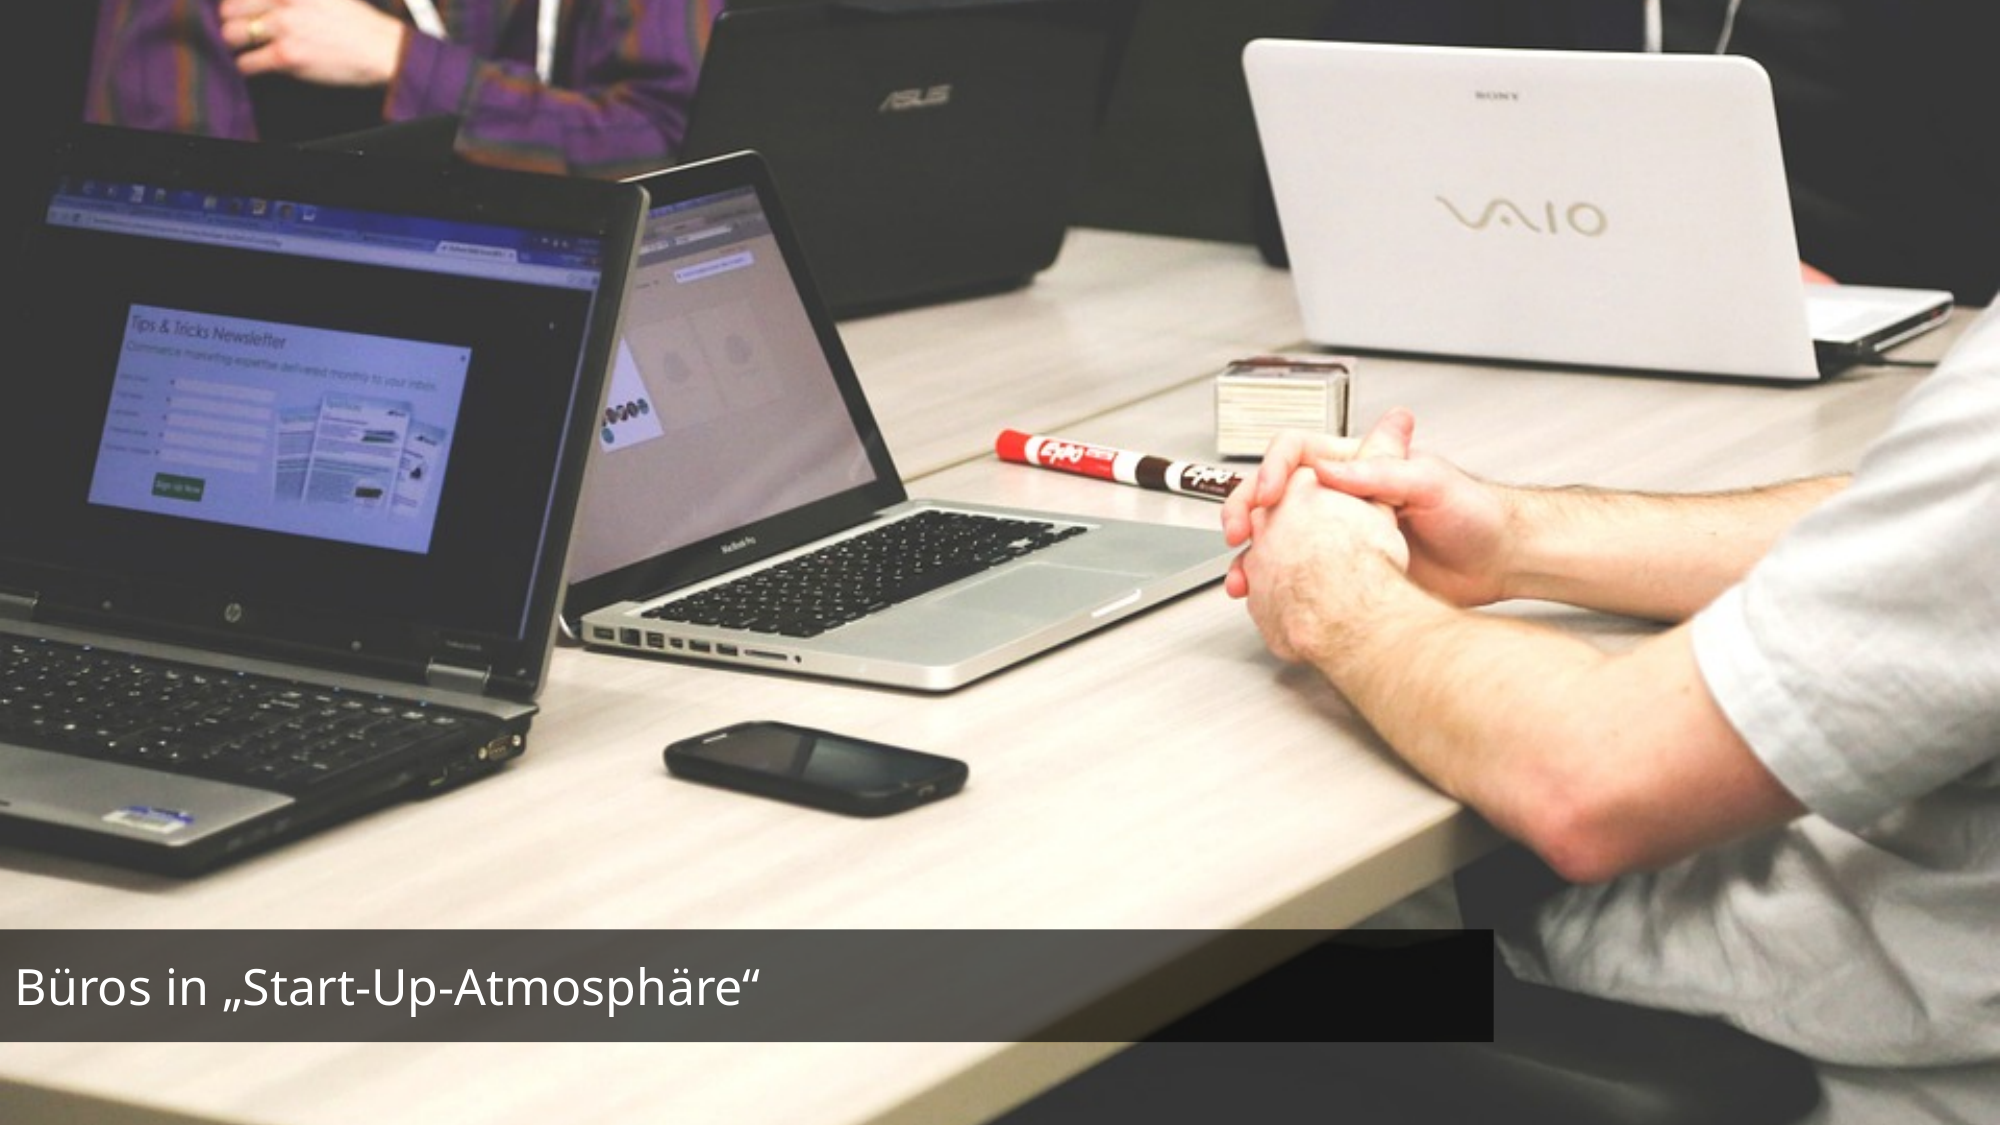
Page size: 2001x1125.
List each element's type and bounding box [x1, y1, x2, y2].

list [0, 0, 2000, 1125]
